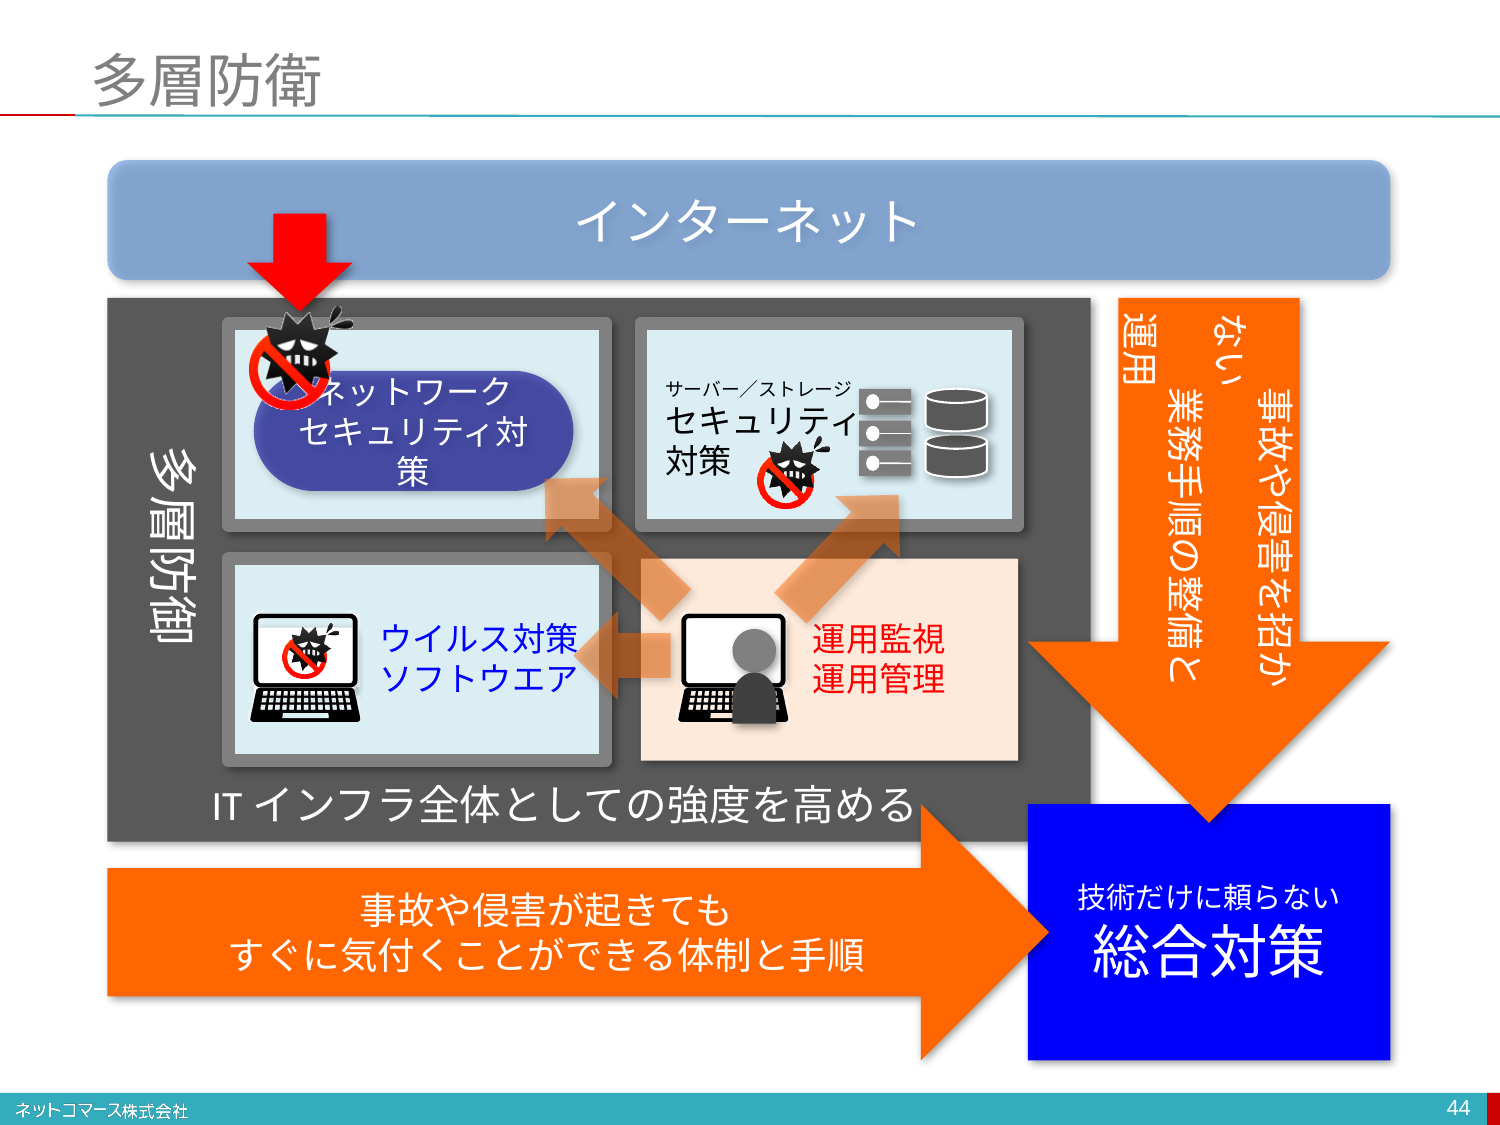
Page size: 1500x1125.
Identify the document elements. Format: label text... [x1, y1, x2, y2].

picture [249, 306, 353, 410]
text_box [226, 557, 608, 763]
text_box 事故や侵害が起きても すぐに気付くことができる体制と手順 [105, 813, 1052, 1063]
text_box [858, 420, 912, 447]
text_box [923, 386, 990, 434]
text_box ネットワーク セキュリティ対策 [251, 368, 576, 494]
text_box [858, 450, 912, 477]
text_box ITインフラ全体としての強度を高める [196, 771, 933, 837]
text_box インターネット [105, 157, 1393, 283]
picture [16, 1101, 188, 1120]
picture [757, 436, 831, 510]
text_box 多層防御 [120, 436, 212, 654]
text_box 運用監視 運用管理 [798, 610, 961, 705]
text_box [542, 475, 694, 624]
title 多層防衛 [75, 45, 1500, 114]
text_box [933, 657, 1093, 844]
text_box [858, 388, 912, 415]
picture [248, 605, 362, 726]
text_box [639, 321, 1020, 527]
text_box [226, 321, 542, 527]
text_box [675, 605, 789, 726]
text_box [105, 296, 917, 844]
text_box [639, 557, 1020, 763]
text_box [732, 628, 777, 724]
slide_number 44 [1169, 1091, 1486, 1125]
text_box 技術だけに頼らない 総合対策 [1026, 802, 1392, 1062]
text_box [245, 211, 355, 304]
text_box [923, 436, 990, 480]
text_box [358, 321, 608, 475]
text_box ウイルス対策 ソフトウエア [364, 610, 594, 705]
text_box サーバー／ストレージ セキュリティ 対策 [650, 370, 878, 488]
text_box 事故や侵害を招かない 業務手順の整備と運用 [1030, 295, 1393, 825]
text_box [571, 608, 670, 703]
text_box [330, 296, 1093, 638]
text_box [771, 492, 903, 626]
